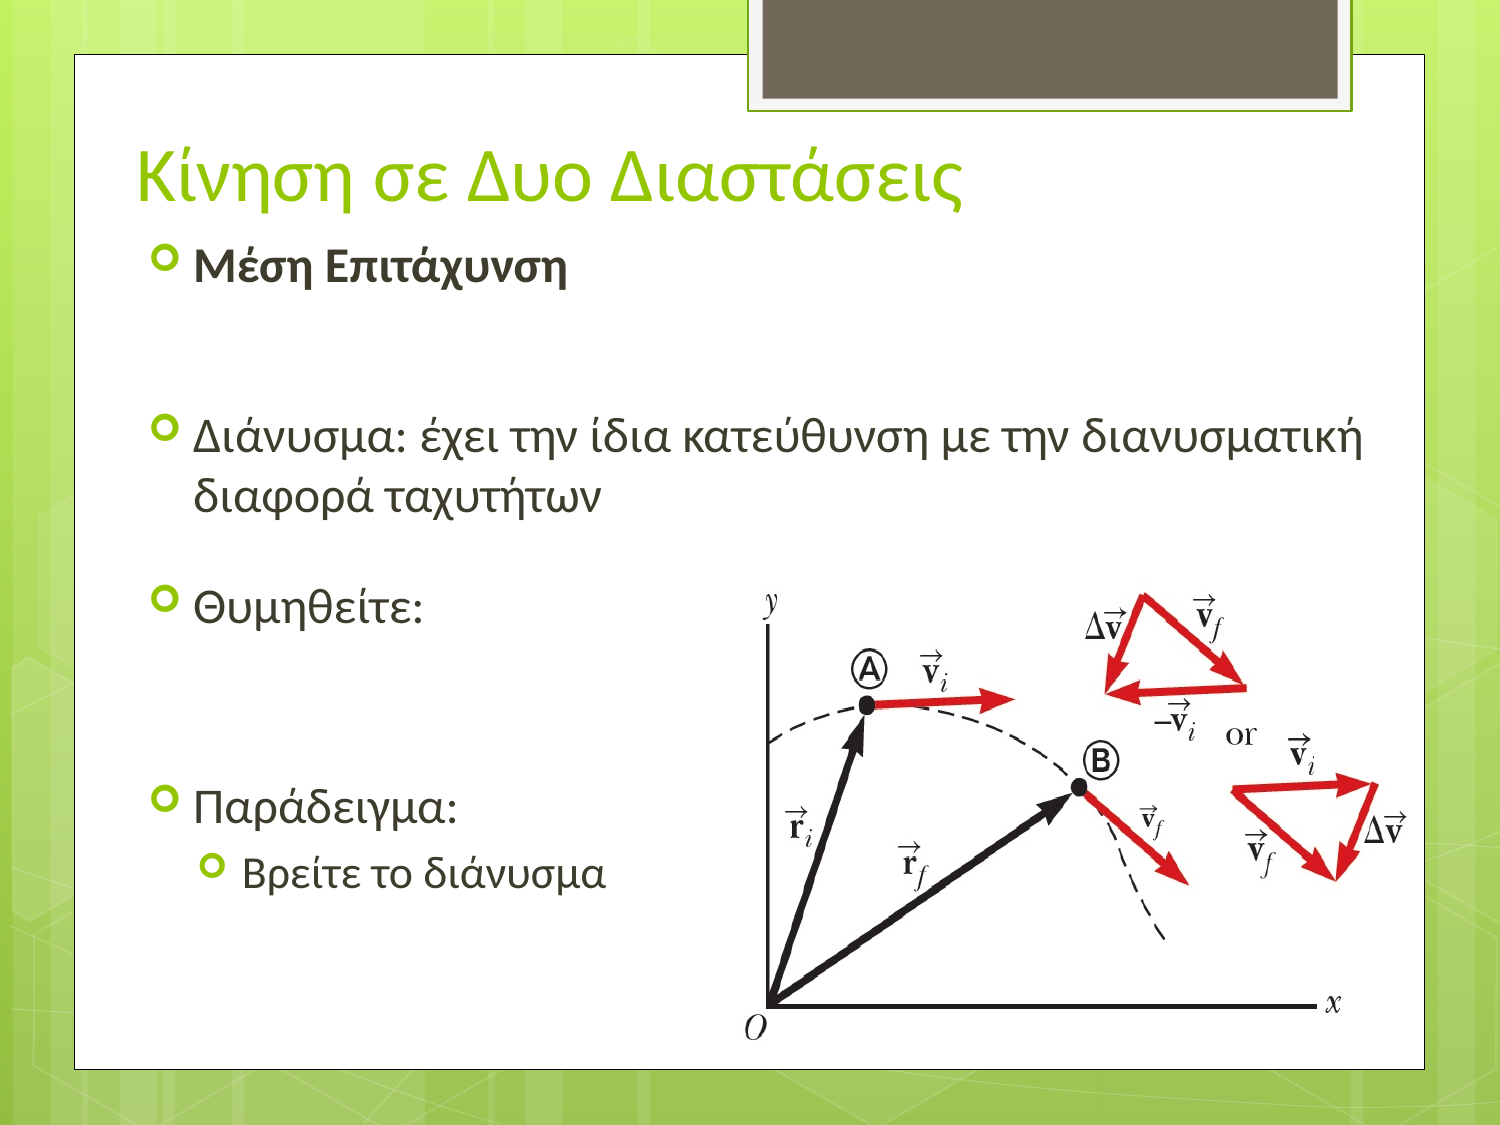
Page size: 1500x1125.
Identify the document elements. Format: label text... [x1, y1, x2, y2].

title Κίνηση σε Δυο Διαστάσεις [121, 116, 1338, 225]
picture [724, 562, 1415, 1066]
